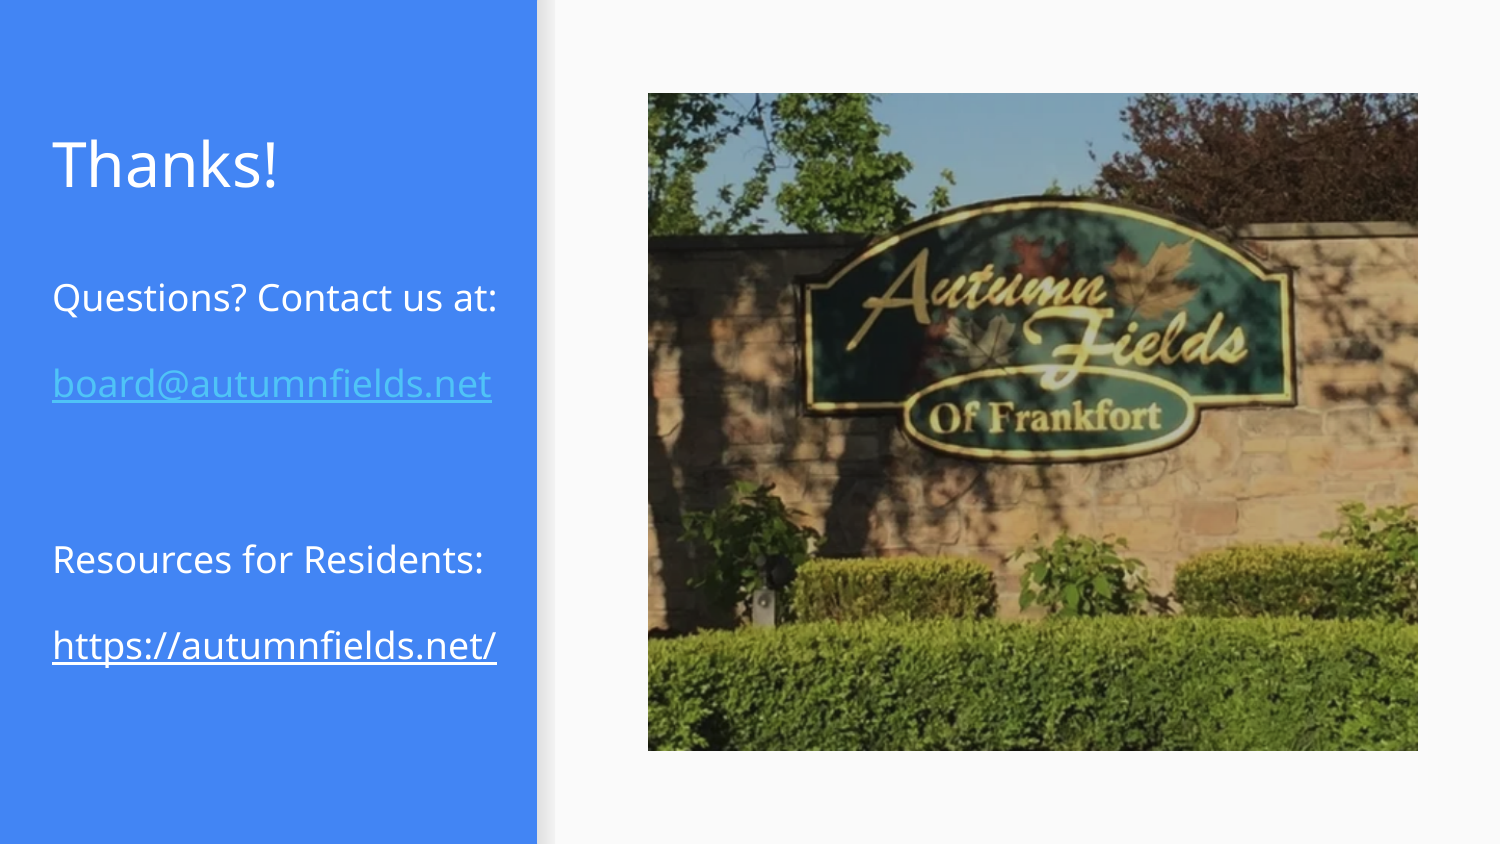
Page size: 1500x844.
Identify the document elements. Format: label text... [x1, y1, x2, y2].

picture [647, 93, 1419, 751]
title Thanks! [37, 58, 498, 216]
list Questions? Contact us at: board@autumnfields.net Resources for Residents: https://autumnfields.net/ [37, 252, 521, 771]
